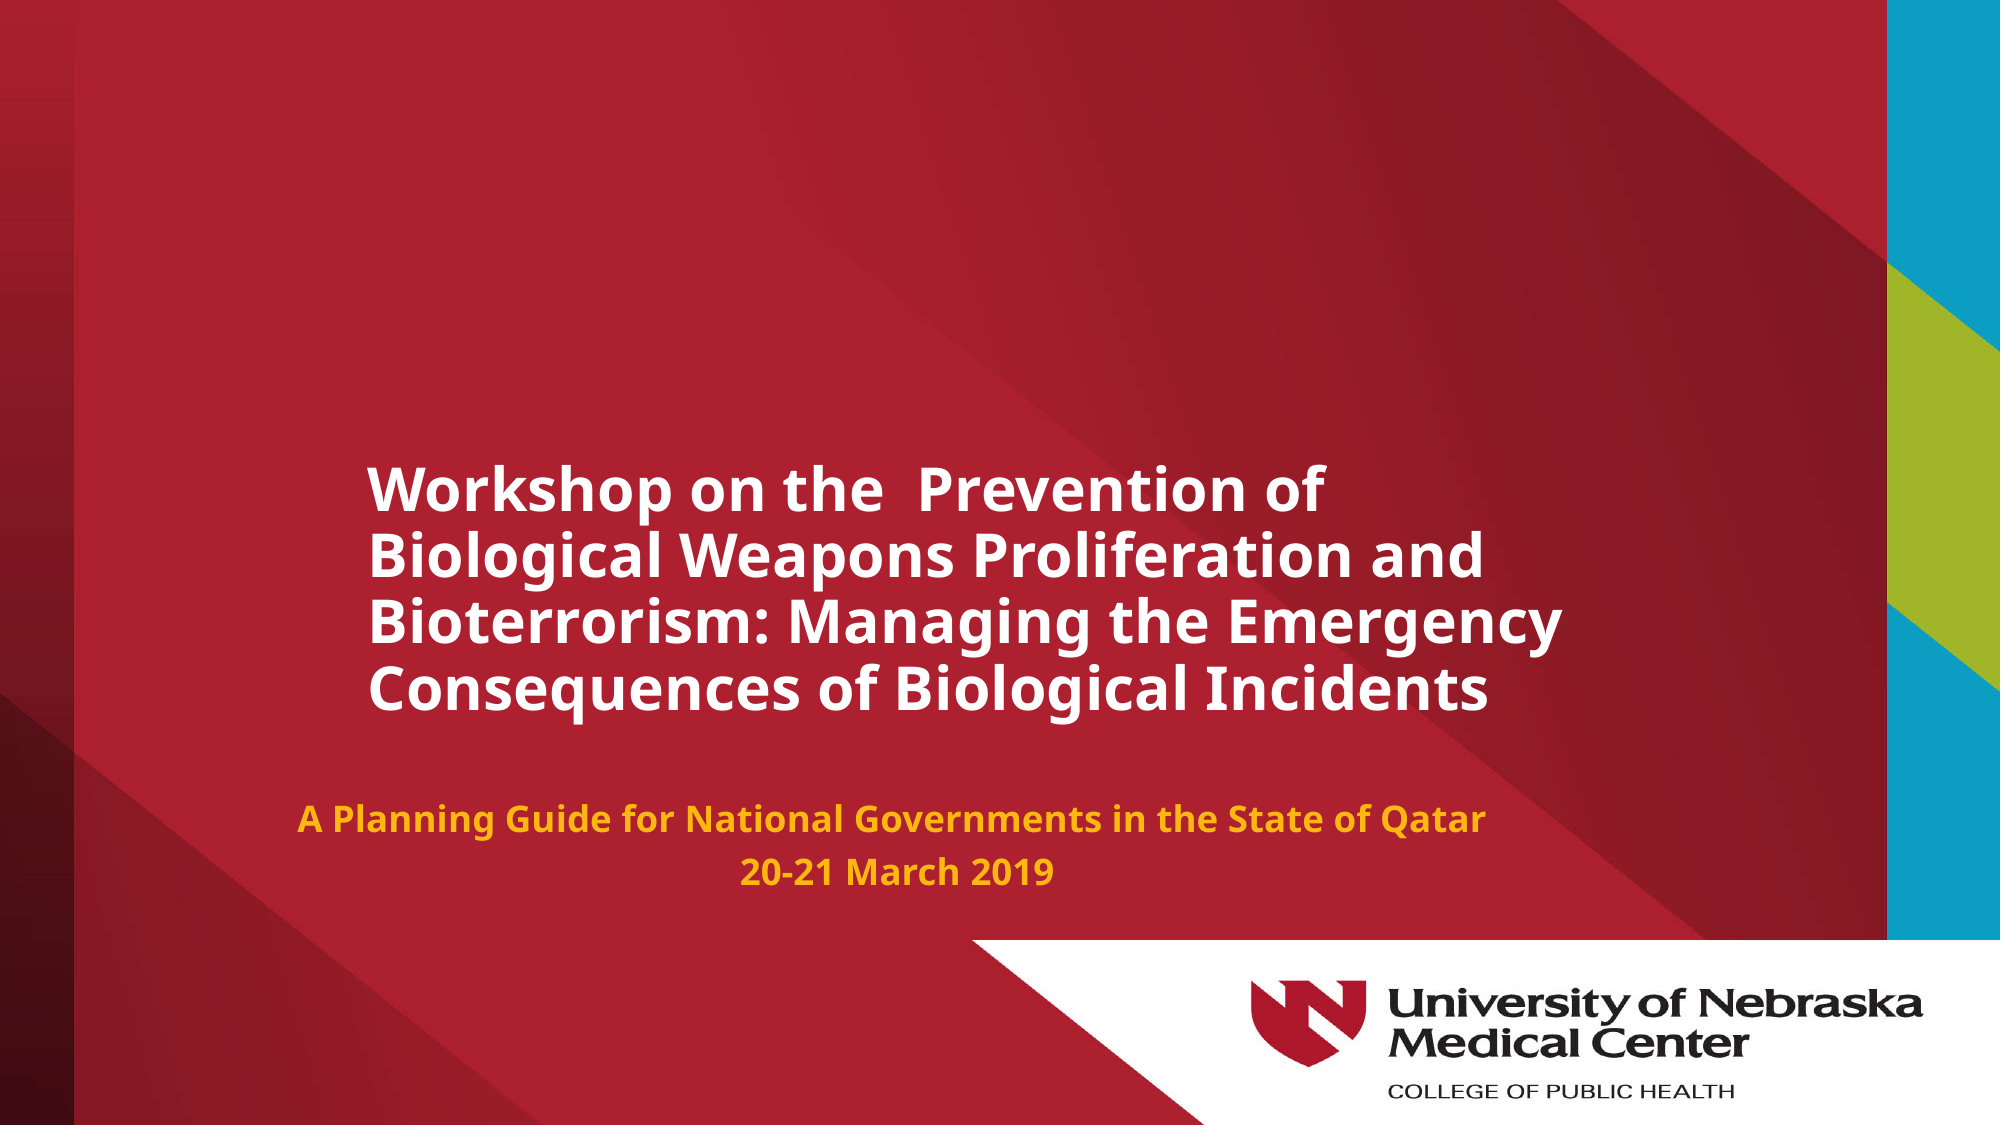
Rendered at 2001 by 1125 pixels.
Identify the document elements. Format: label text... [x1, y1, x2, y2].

picture [0, 0, 2000, 1125]
title Workshop on the Prevention of Biological Weapons Proliferation and Bioterrorism: Managing the Emergency Consequences of Biological Incidents [352, 408, 1628, 724]
subtitle A Planning Guide for National Governments in the State of Qatar 20-21 March 2019 [192, 789, 1593, 903]
